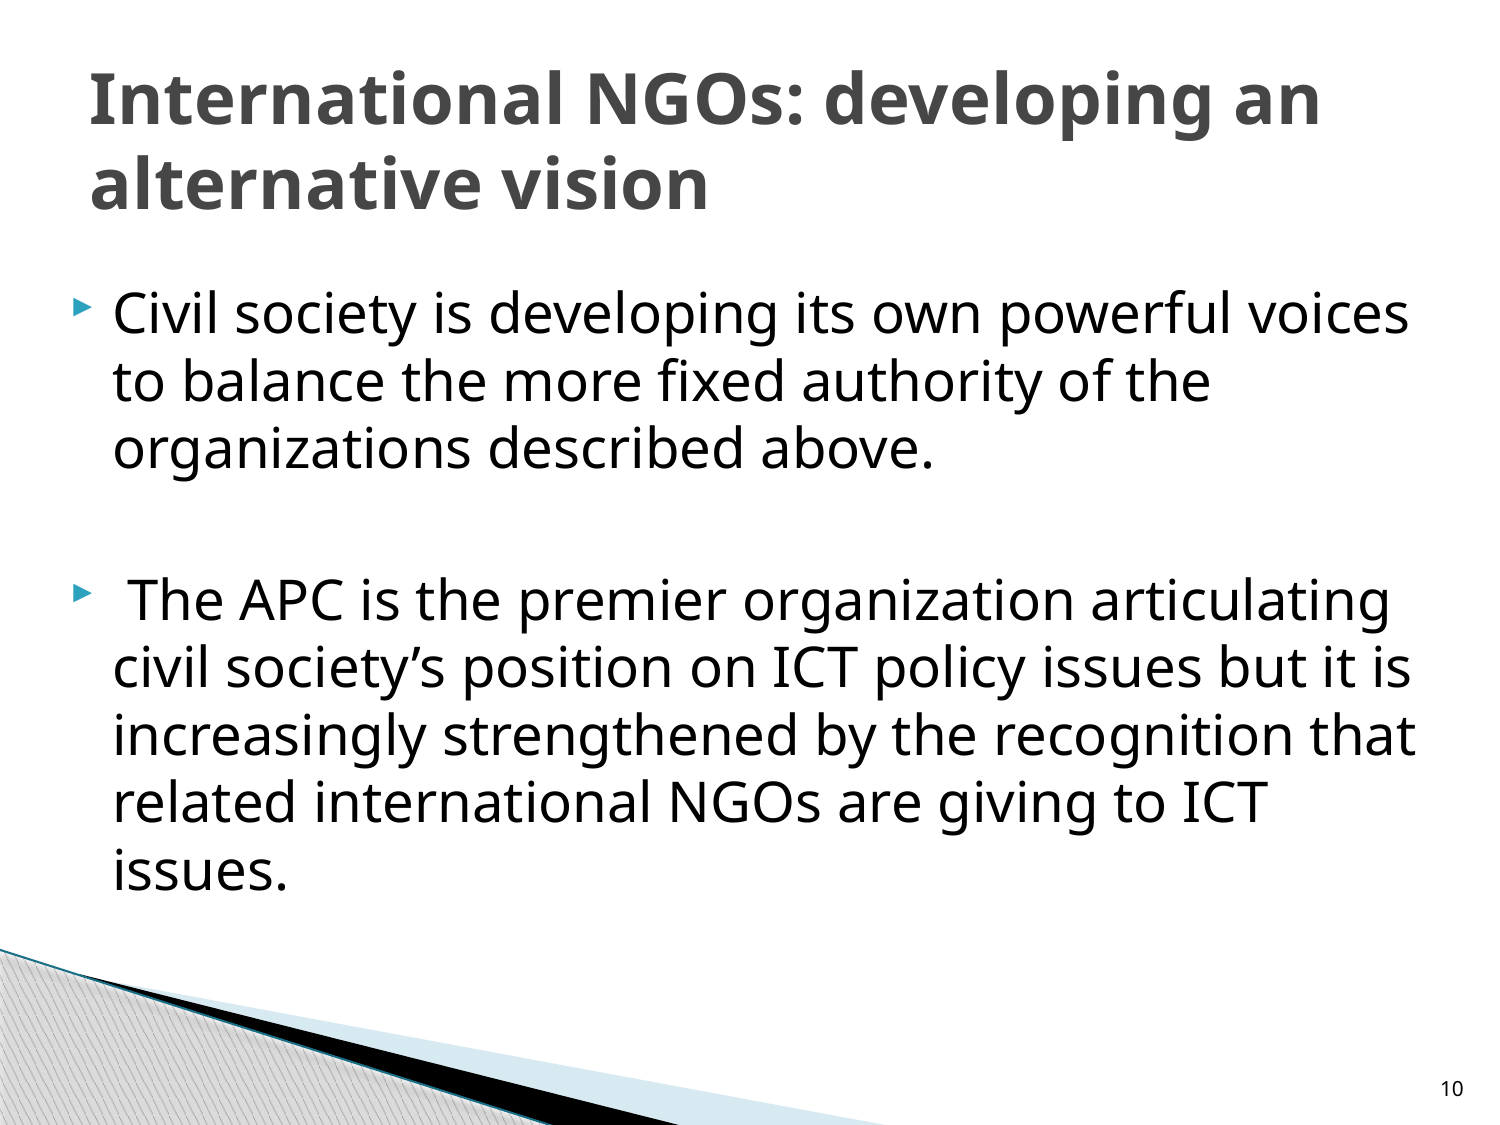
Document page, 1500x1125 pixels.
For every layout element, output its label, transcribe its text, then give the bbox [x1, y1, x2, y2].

slide_number 10 [1418, 1051, 1479, 1112]
title International NGOs: developing an alternative vision [75, 45, 1425, 233]
list Civil society is developing its own powerful voices to balance the more fixed authority of the organizations described above. The APC is the premier organization articulating civil society’s position on ICT policy issues but it is increasingly strengthened by the recognition that related international NGOs are giving to ICT issues. [37, 270, 1463, 1013]
